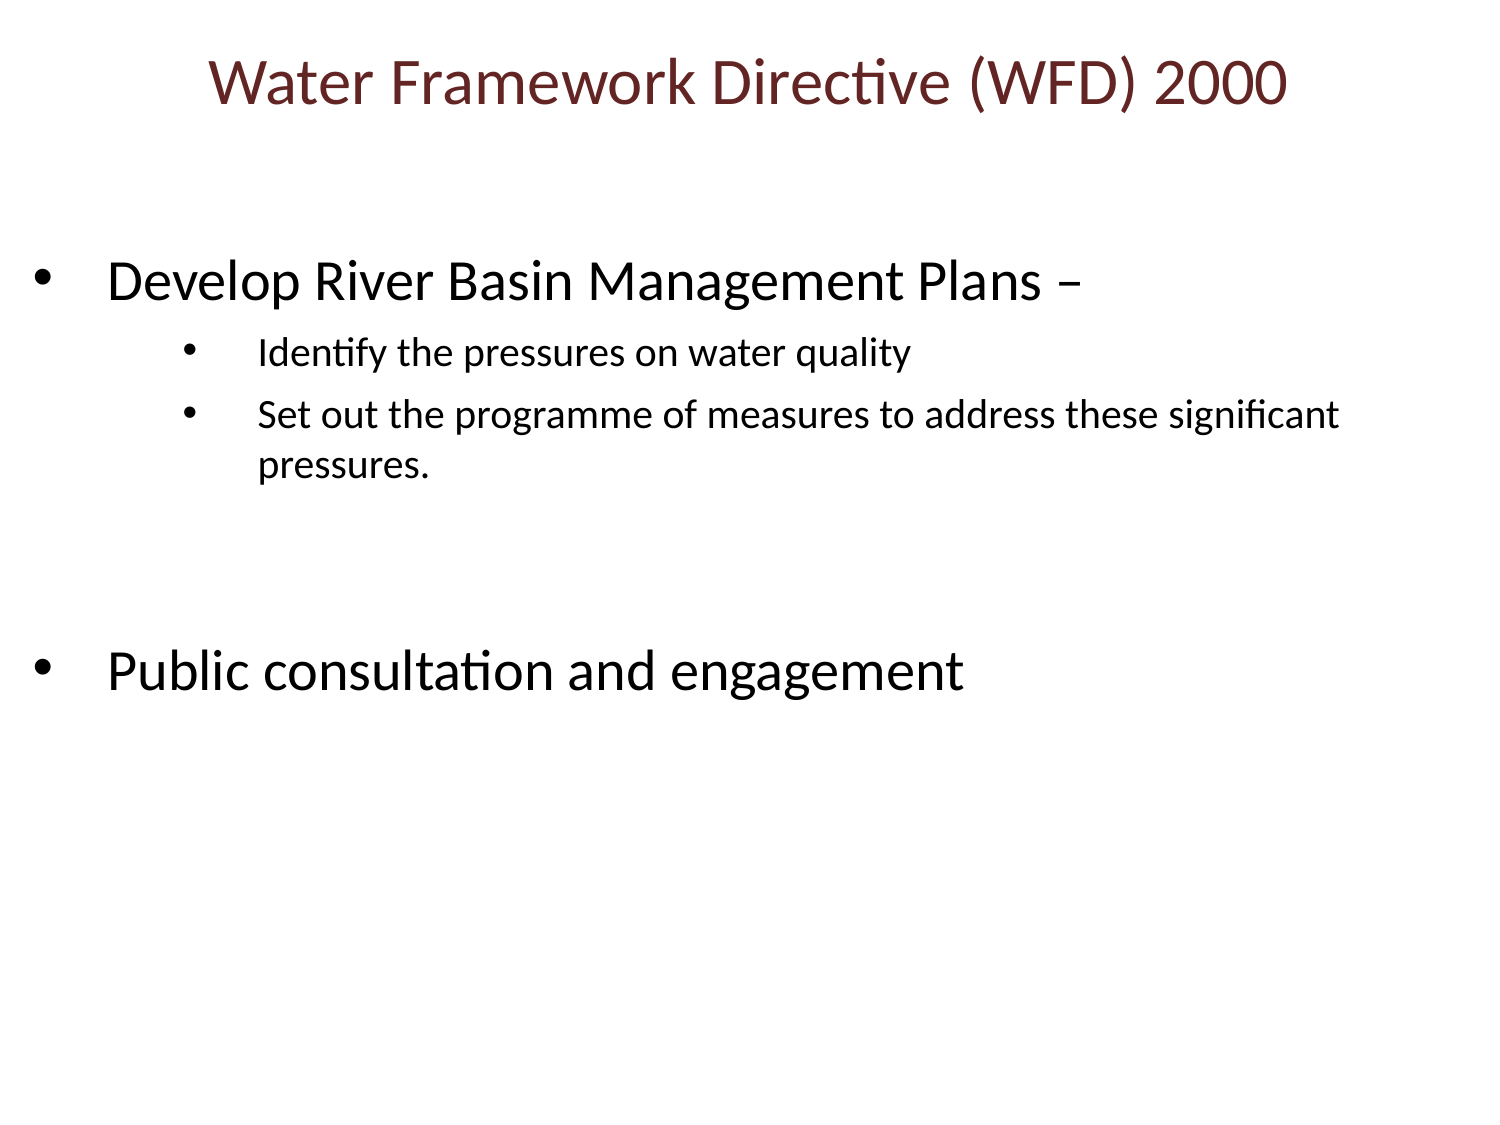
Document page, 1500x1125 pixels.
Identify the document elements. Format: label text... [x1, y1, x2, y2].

subtitle Develop River Basin Management Plans – Identify the pressures on water quality Set out the programme of measures to address these significant pressures. Public consultation and engagement [17, 234, 1471, 1106]
text_box Water Framework Directive (WFD) 2000 [23, 30, 1475, 126]
